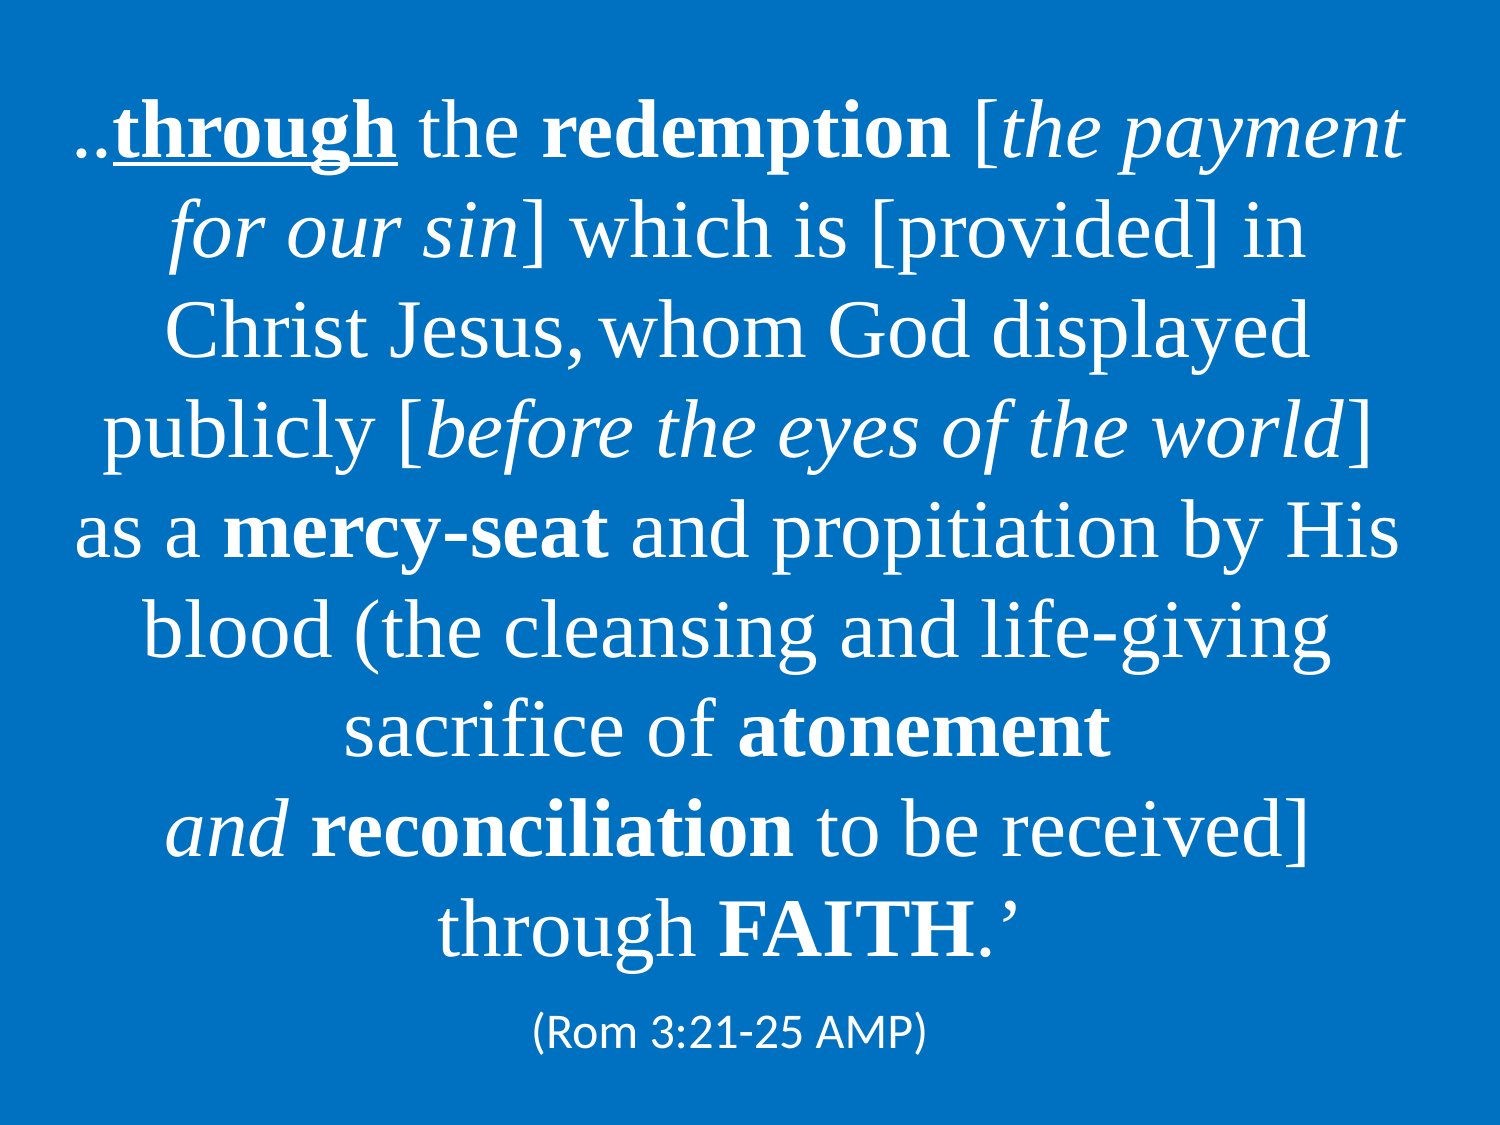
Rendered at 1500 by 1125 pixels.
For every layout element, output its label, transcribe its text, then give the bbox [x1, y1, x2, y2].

text_box ..through the redemption [the payment for our sin] which is [provided] in Christ Jesus, whom God displayed publicly [before the eyes of the world] as a mercy-seat and propitiation by His blood (the cleansing and life-giving sacrifice of atonement and reconciliation to be received] through FAITH.’ (Rom 3:21-25 AMP) [53, 66, 1424, 1071]
